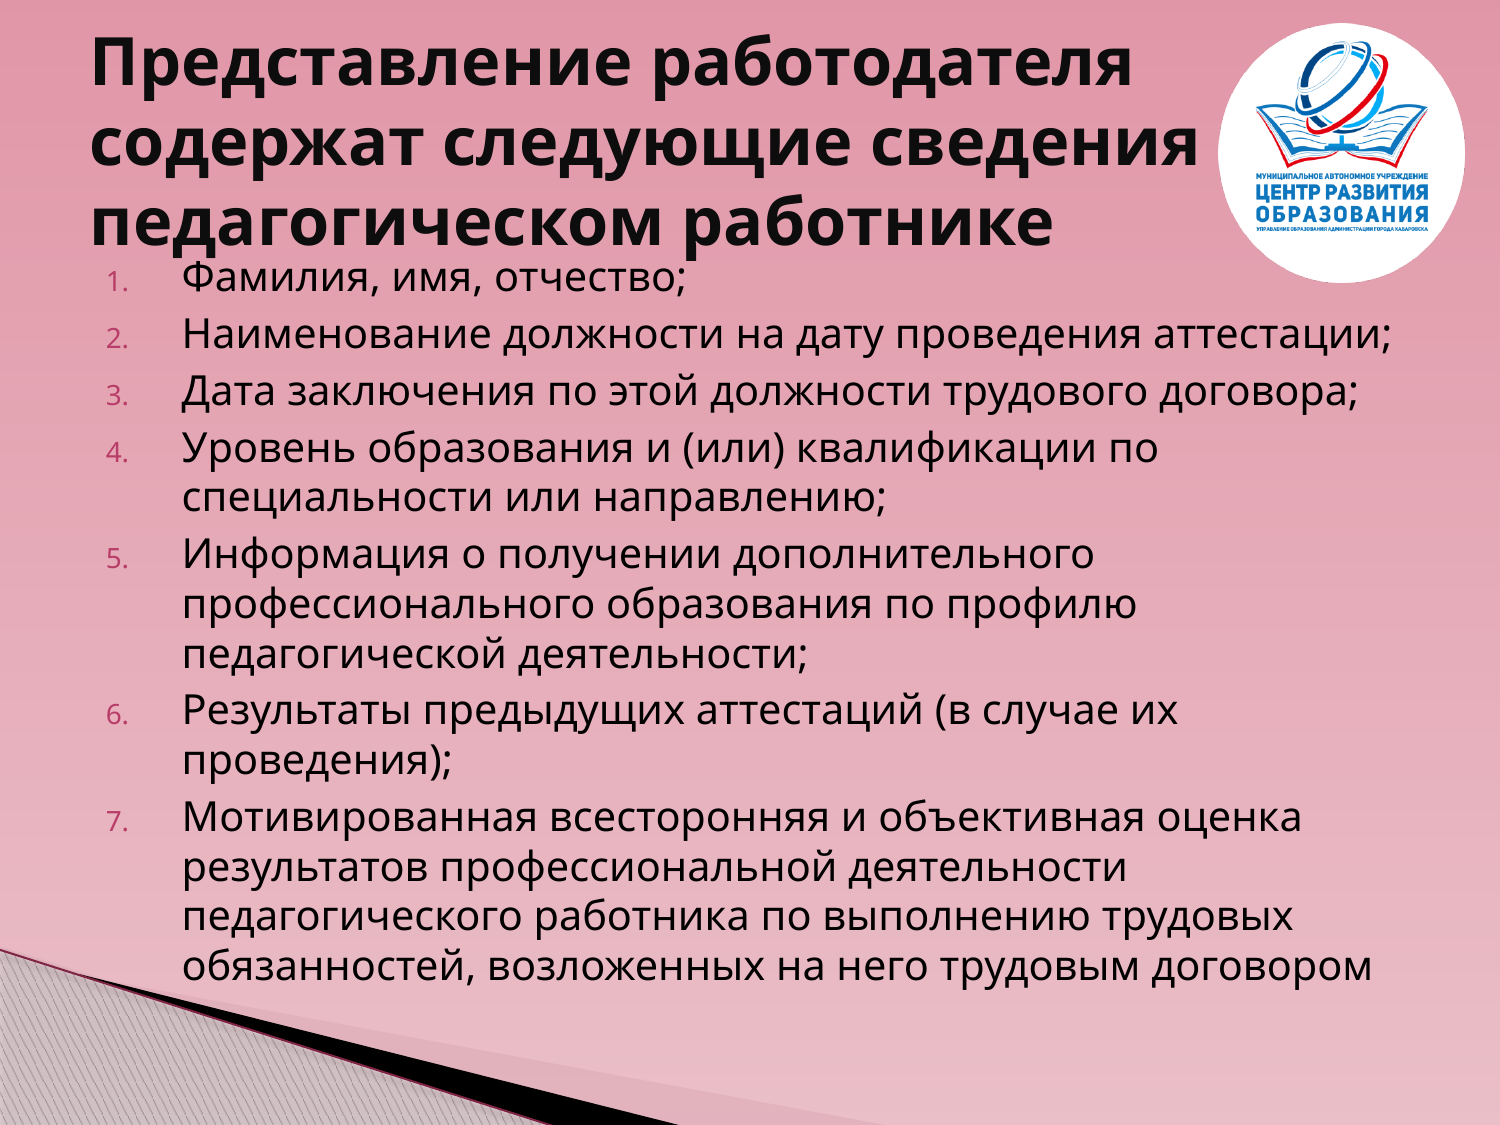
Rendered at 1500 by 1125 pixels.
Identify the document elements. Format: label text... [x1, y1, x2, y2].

list Фамилия, имя, отчество; Наименование должности на дату проведения аттестации; Дата заключения по этой должности трудового договора; Уровень образования и (или) квалификации по специальности или направлению; Информация о получении дополнительного профессионального образования по профилю педагогической деятельности; Результаты предыдущих аттестаций (в случае их проведения); Мотивированная всесторонняя и объективная оценка результатов профессиональной деятельности педагогического работника по выполнению трудовых обязанностей, возложенных на него трудовым договором [75, 243, 1425, 1067]
picture [1218, 23, 1466, 284]
title Представление работодателя содержат следующие сведения о педагогическом работнике [75, 45, 1213, 233]
